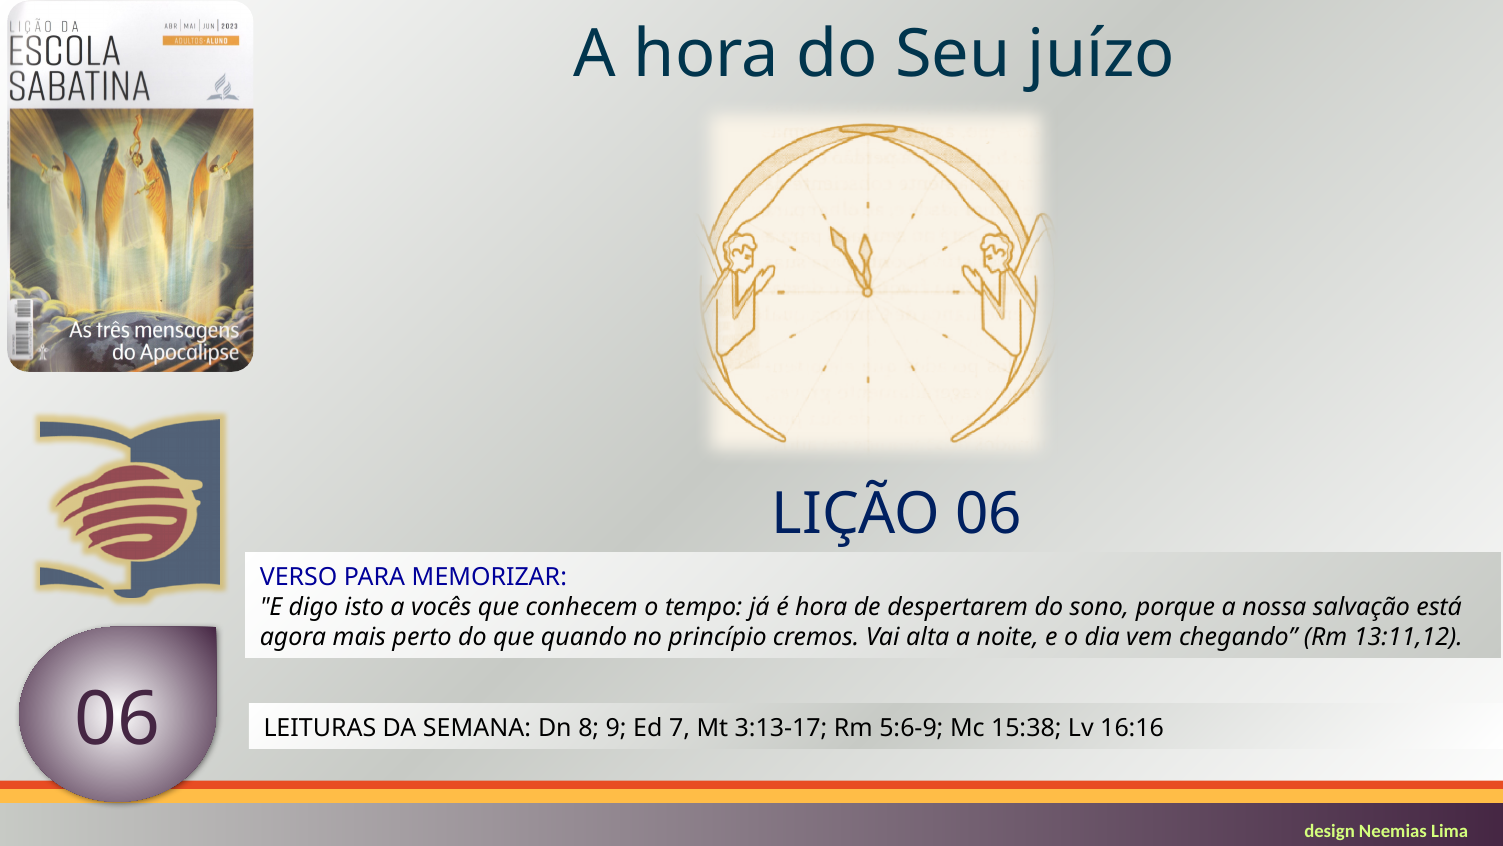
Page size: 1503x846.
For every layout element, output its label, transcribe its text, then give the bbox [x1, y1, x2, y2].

picture [692, 95, 1059, 468]
text_box LIÇÃO 06 [555, 467, 1238, 553]
text_box 06 [19, 626, 217, 802]
text_box [0, 802, 1503, 846]
picture [40, 418, 221, 599]
text_box design Neemias Lima [1252, 819, 1484, 840]
picture [6, 0, 254, 373]
text_box A hora do Seu juízo [261, 2, 1503, 97]
text_box VERSO PARA MEMORIZAR: "E digo isto a vocês que conhecem o tempo: já é hora de despertarem do sono, porque a nossa salvação está agora mais perto do que quando no princípio cremos. Vai alta a noite, e o dia vem chegando” (Rm 13:11,12). [245, 552, 1501, 658]
text_box LEITURAS DA SEMANA: Dn 8; 9; Ed 7, Mt 3:13-17; Rm 5:6-9; Mc 15:38; Lv 16:16 [248, 703, 1503, 749]
